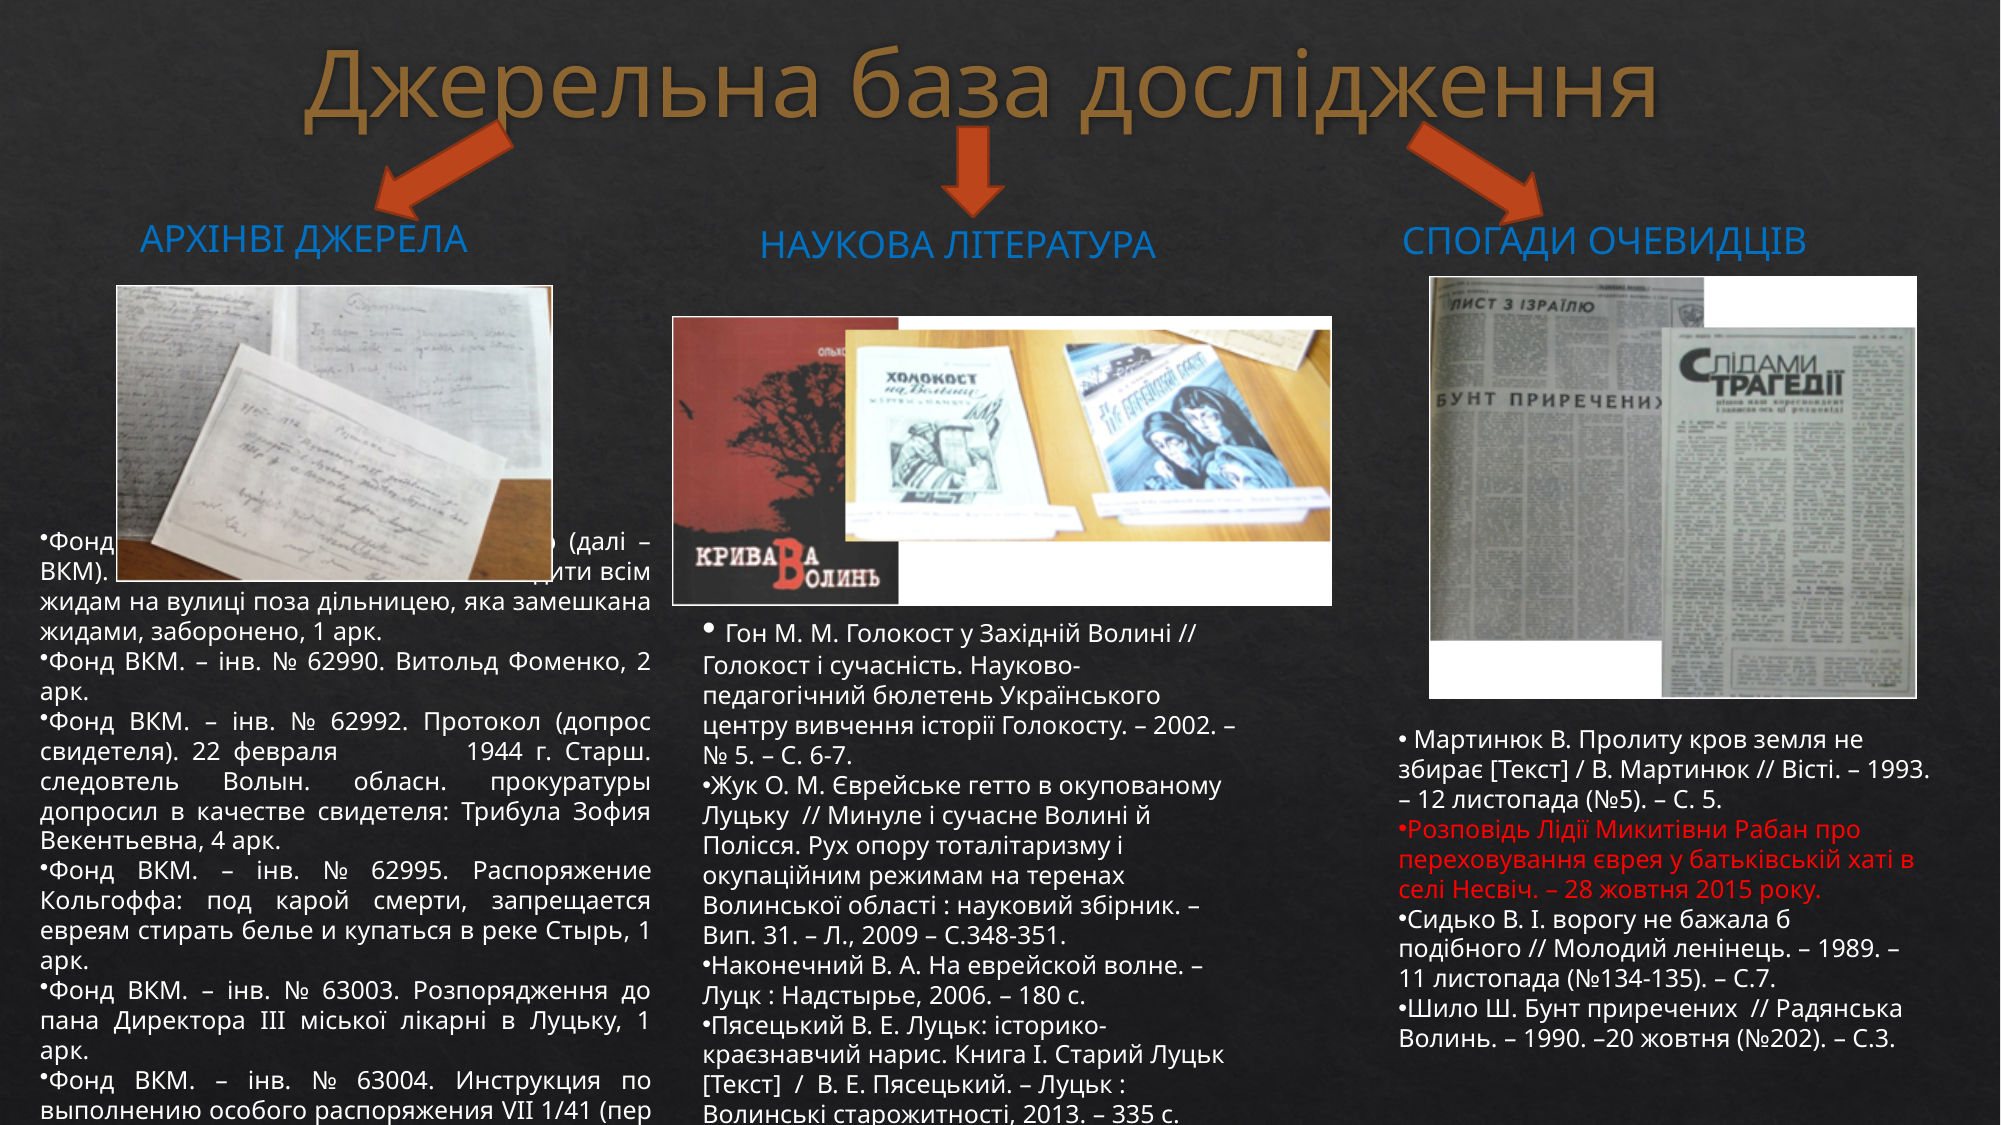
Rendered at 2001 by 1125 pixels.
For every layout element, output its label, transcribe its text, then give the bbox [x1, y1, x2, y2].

text_box [374, 118, 515, 222]
picture [671, 315, 1332, 606]
text_box Гон М. М. Голокост у Західній Волині // Голокост і сучасність. Науково-педагогічний бюлетень Українського центру вивчення історії Голокосту. – 2002. – № 5. – С. 6-7. Жук О. М. Єврейське гетто в окупованому Луцьку // Минуле і сучасне Волині й Полісся. Рух опору тоталітаризму і окупаційним режимам на теренах Волинської області : науковий збірник. – Вип. 31. – Л., 2009 – С.348-351. Наконечний В. А. На еврейской волне. – Луцк : Надстырье, 2006. – 180 с. Пясецький В. Е. Луцьк: історико-краєзнавчий нарис. Книга І. Старий Луцьк [Текст] / В. Е. Пясецький. – Луцьк : Волинські старожитності, 2013. – 335 с. [687, 618, 1252, 1125]
text_box СПОГАДИ ОЧЕВИДЦІВ [1378, 209, 1831, 270]
text_box НАУКОВА ЛІТЕРАТУРА [736, 213, 1189, 274]
picture [1429, 276, 1918, 699]
text_box Фонд Волинського краєзнавчого музею (далі – ВКМ). – інв. № 43778. Оголошення: виходити всім жидам на вулиці поза дільницею, яка замешкана жидами, заборонено, 1 арк. Фонд ВКМ. – інв. № 62990. Витольд Фоменко, 2 арк. Фонд ВКМ. – інв. № 62992. Протокол (допрос свидетеля). 22 февраля 1944 г. Старш. следовтель Волын. обласн. прокуратуры допросил в качестве свидетеля: Трибула Зофия Векентьевна, 4 арк. Фонд ВКМ. – інв. № 62995. Распоряжение Кольгоффа: под карой смерти, запрещается евреям стирать белье и купаться в реке Стырь, 1 арк. Фонд ВКМ. – інв. № 63003. Розпорядження до пана Директора ІІІ міської лікарні в Луцьку, 1 арк. Фонд ВКМ. – інв. № 63004. Инструкция по выполнению особого распоряжения VII 1/41 (пер з нім.), 21 июля 1941 г., 5 арк. [24, 518, 668, 1125]
title Джерельна база дослідження [134, 0, 1833, 160]
picture [116, 284, 553, 583]
text_box Мартинюк В. Пролиту кров земля не збирає [Текст] / В. Мартинюк // Вісті. – 1993. – 12 листопада (№5). – С. 5. Розповідь Лідії Микитівни Рабан про переховування єврея у батьківській хаті в селі Несвіч. – 28 жовтня 2015 року. Сидько В. І. ворогу не бажала б подібного // Молодий ленінець. – 1989. – 11 листопада (№134-135). – С.7. Шило Ш. Бунт приречених // Радянська Волинь. – 1990. –20 жовтня (№202). – С.3. [1383, 716, 1948, 1125]
text_box [941, 125, 1005, 219]
text_box [1406, 120, 1544, 226]
text_box АРХІНВІ ДЖЕРЕЛА [124, 207, 527, 268]
